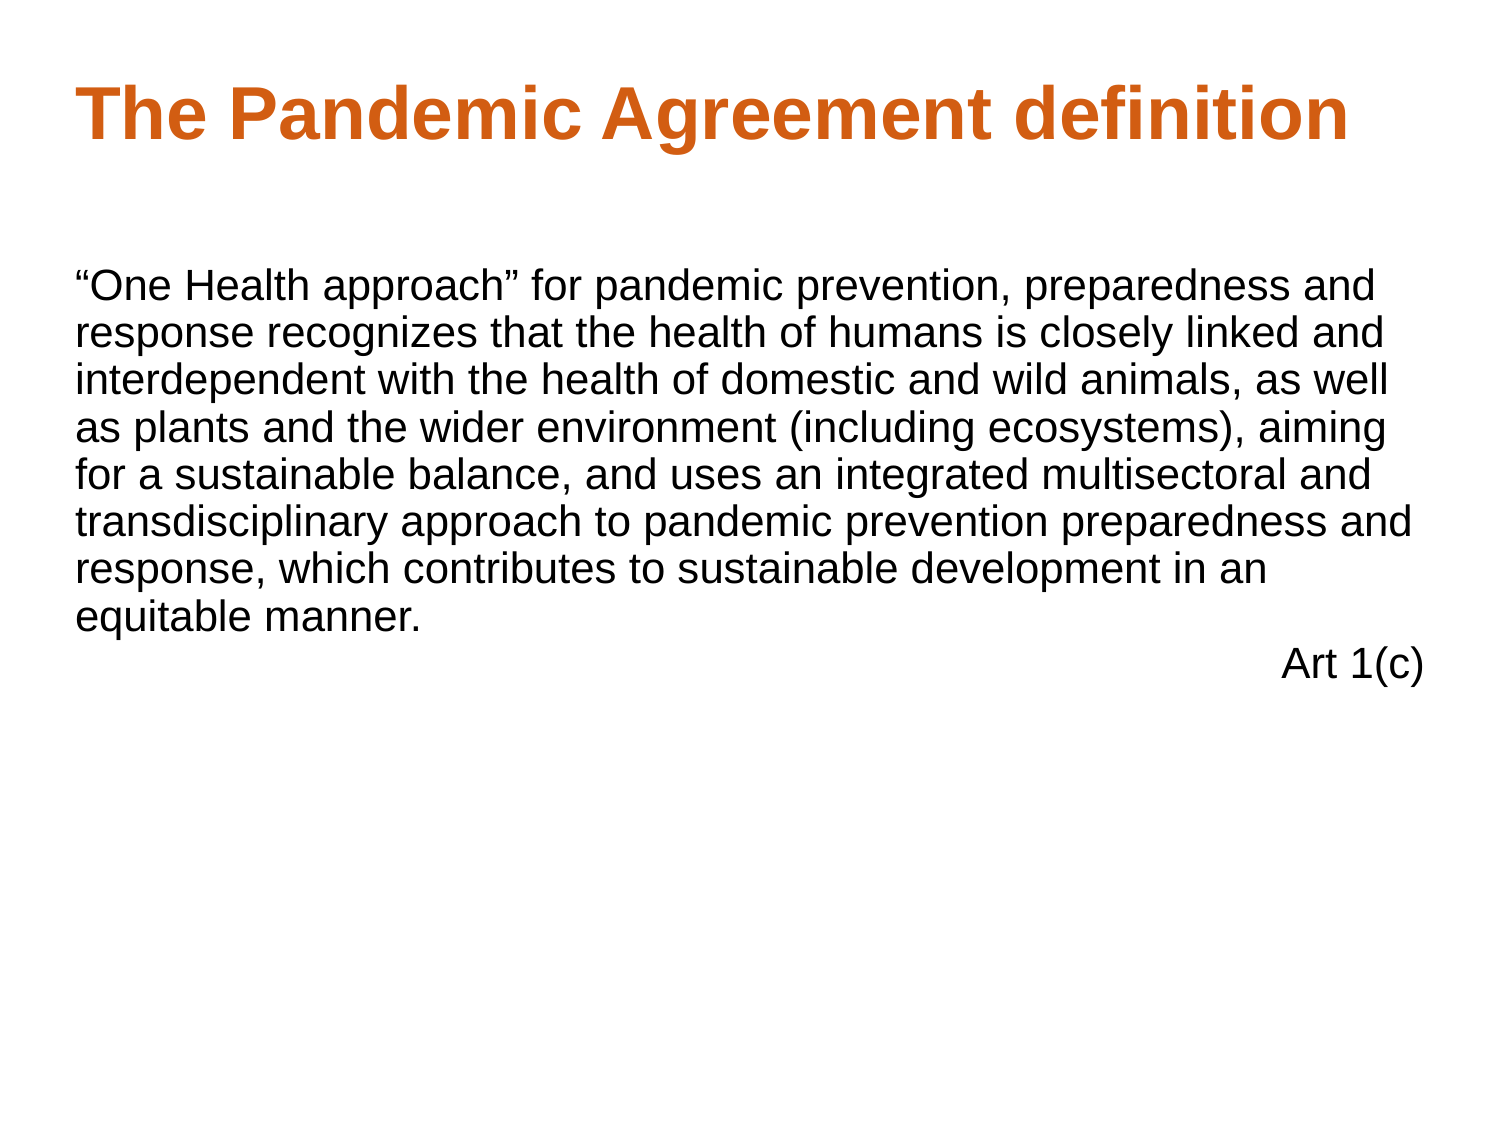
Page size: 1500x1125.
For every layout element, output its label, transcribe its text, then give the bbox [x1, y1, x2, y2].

title The Pandemic Agreement definition [75, 75, 1425, 225]
list “One Health approach” for pandemic prevention, preparedness and response recognizes that the health of humans is closely linked and interdependent with the health of domestic and wild animals, as well as plants and the wider environment (including ecosystems), aiming for a sustainable balance, and uses an integrated multisectoral and transdisciplinary approach to pandemic prevention preparedness and response, which contributes to sustainable development in an equitable manner. Art 1(c) [75, 262, 1425, 975]
